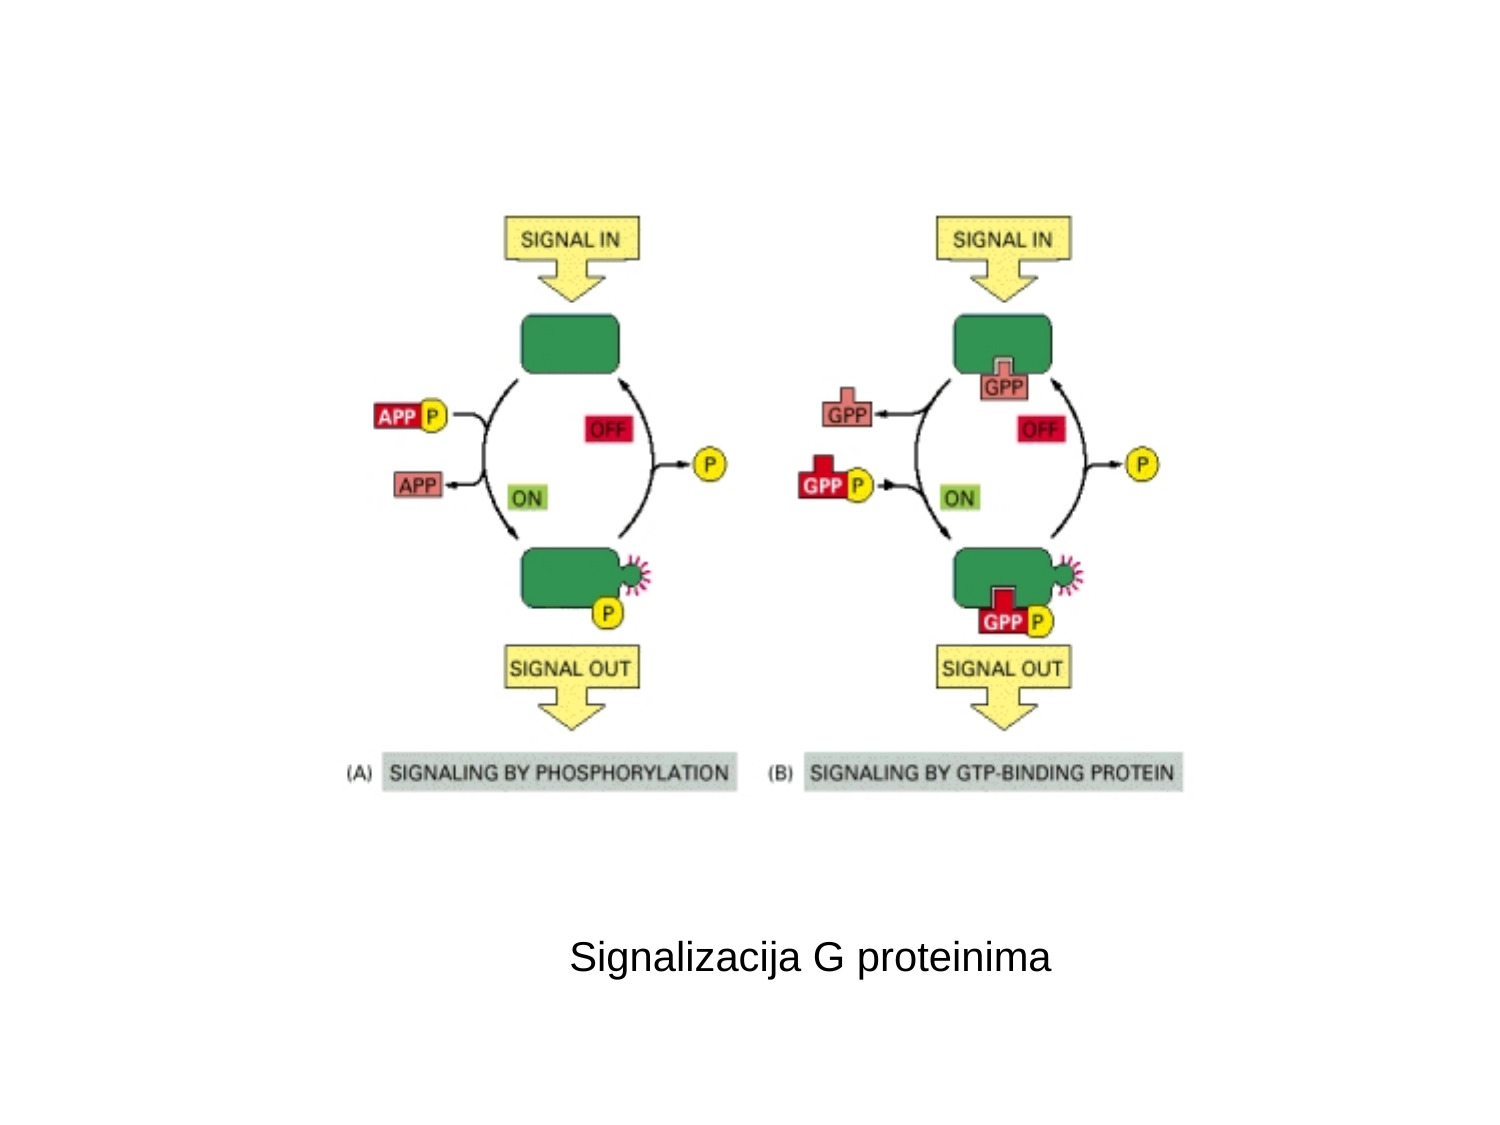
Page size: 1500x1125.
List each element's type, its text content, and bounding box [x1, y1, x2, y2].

text_box Signalizacija G proteinima [554, 922, 1068, 988]
picture [336, 207, 1193, 799]
